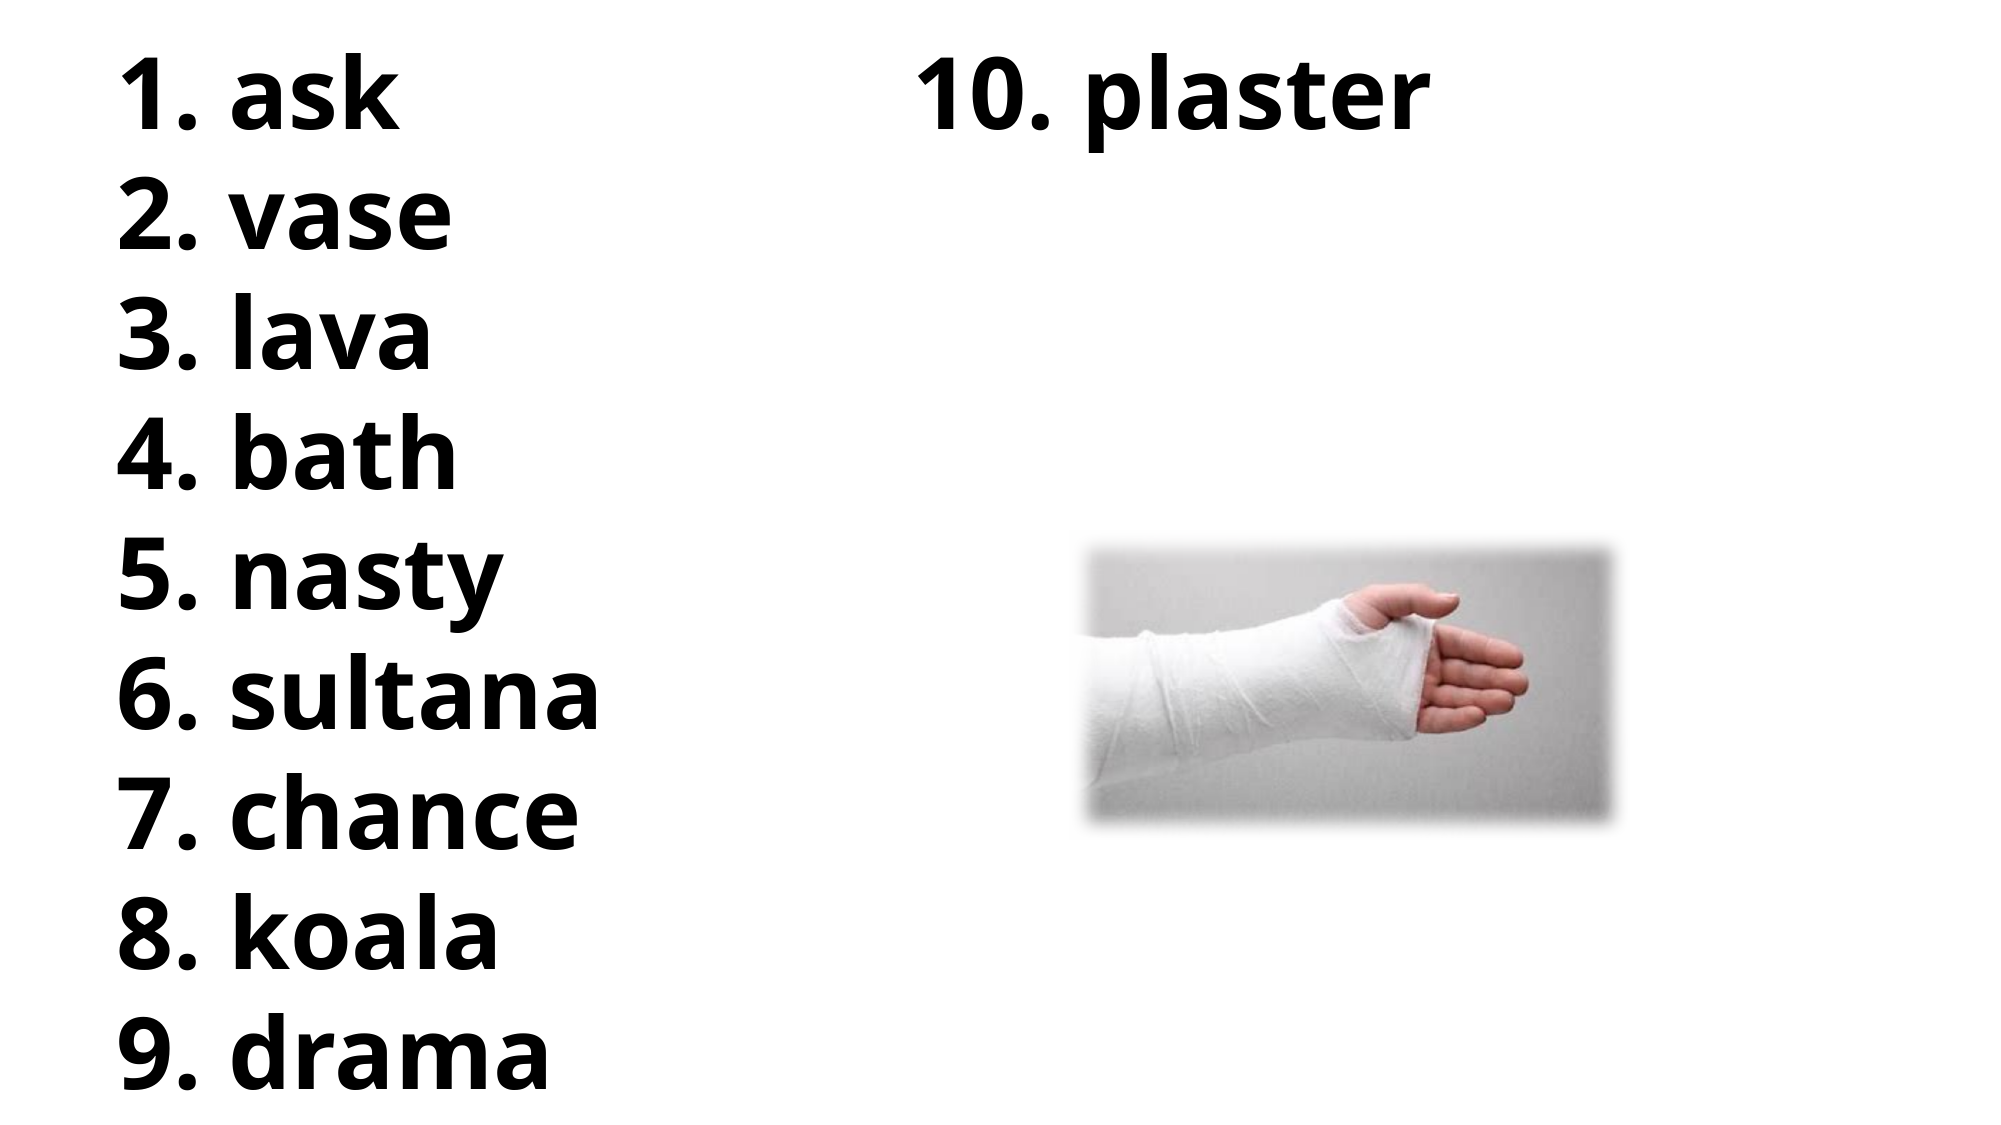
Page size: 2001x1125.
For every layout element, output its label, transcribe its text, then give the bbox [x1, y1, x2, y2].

text_box 10. plaster [897, 22, 1960, 203]
text_box ask vase lava bath nasty sultana 7. chance 8. koala 9. drama [101, 22, 868, 1125]
picture [1069, 530, 1630, 840]
